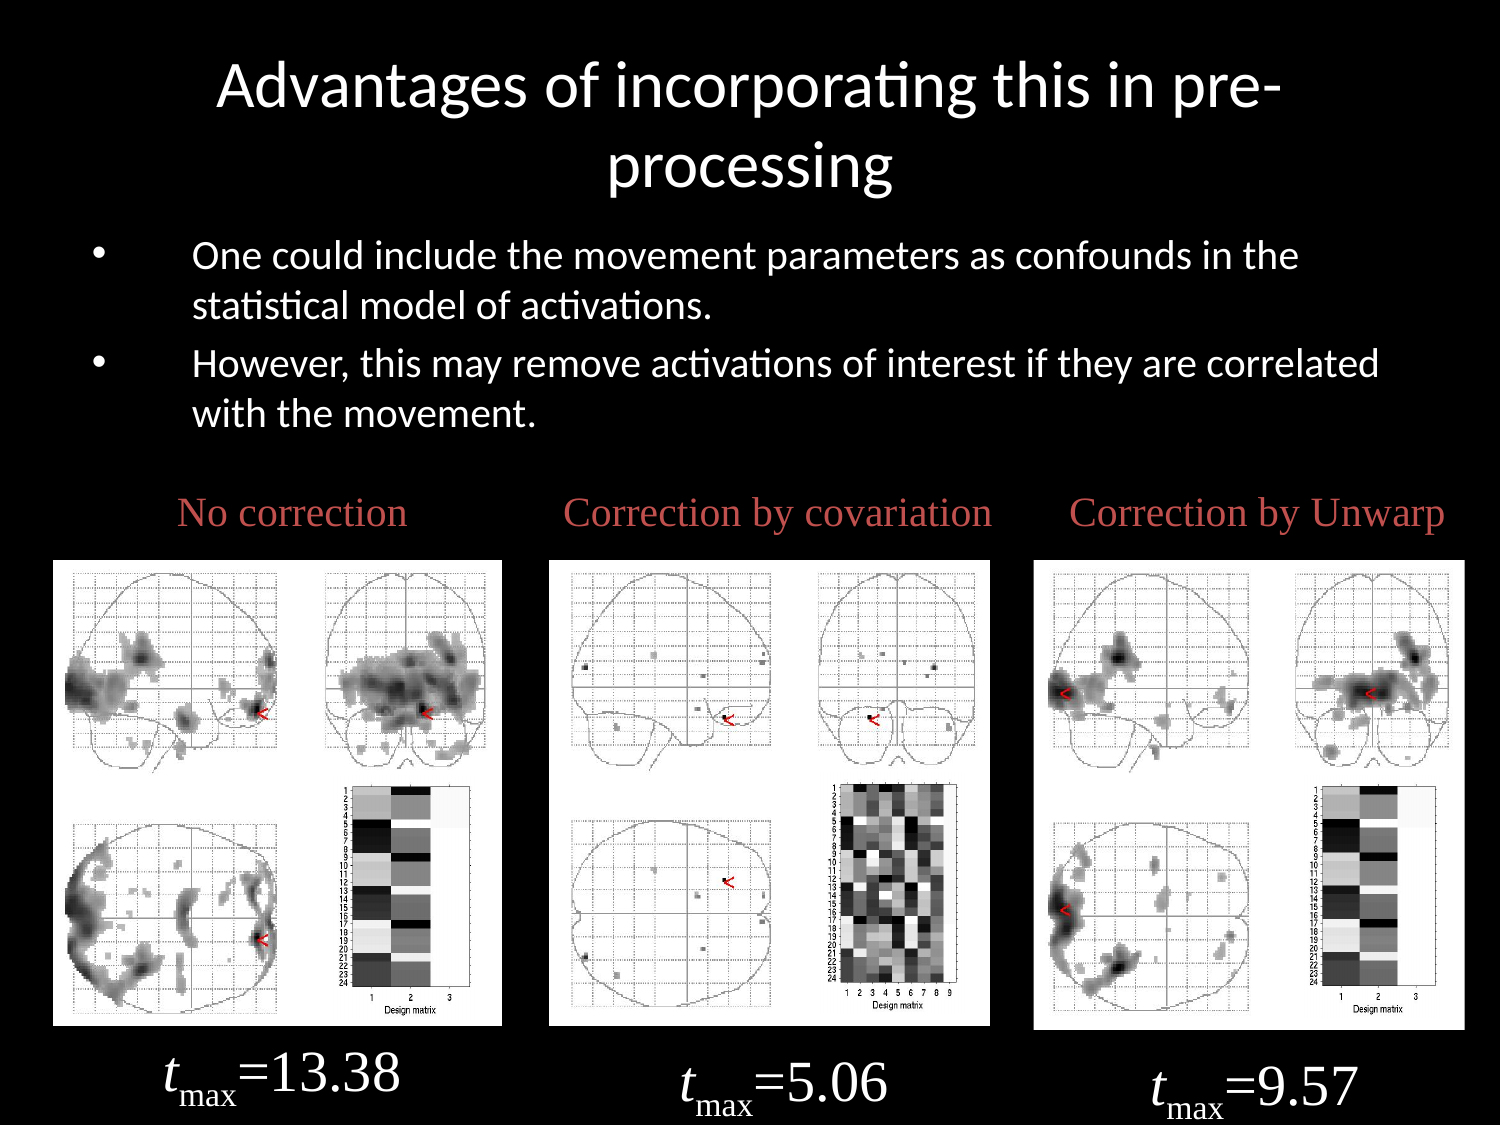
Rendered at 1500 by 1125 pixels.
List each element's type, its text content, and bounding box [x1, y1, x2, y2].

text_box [548, 477, 1007, 1121]
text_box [52, 477, 502, 1112]
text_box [1033, 477, 1465, 1125]
title Advantages of incorporating this in pre-processing [74, 44, 1426, 197]
list One could include the movement parameters as confounds in the statistical model of activations. However, this may remove activations of interest if they are correlated with the movement. [76, 219, 1428, 563]
